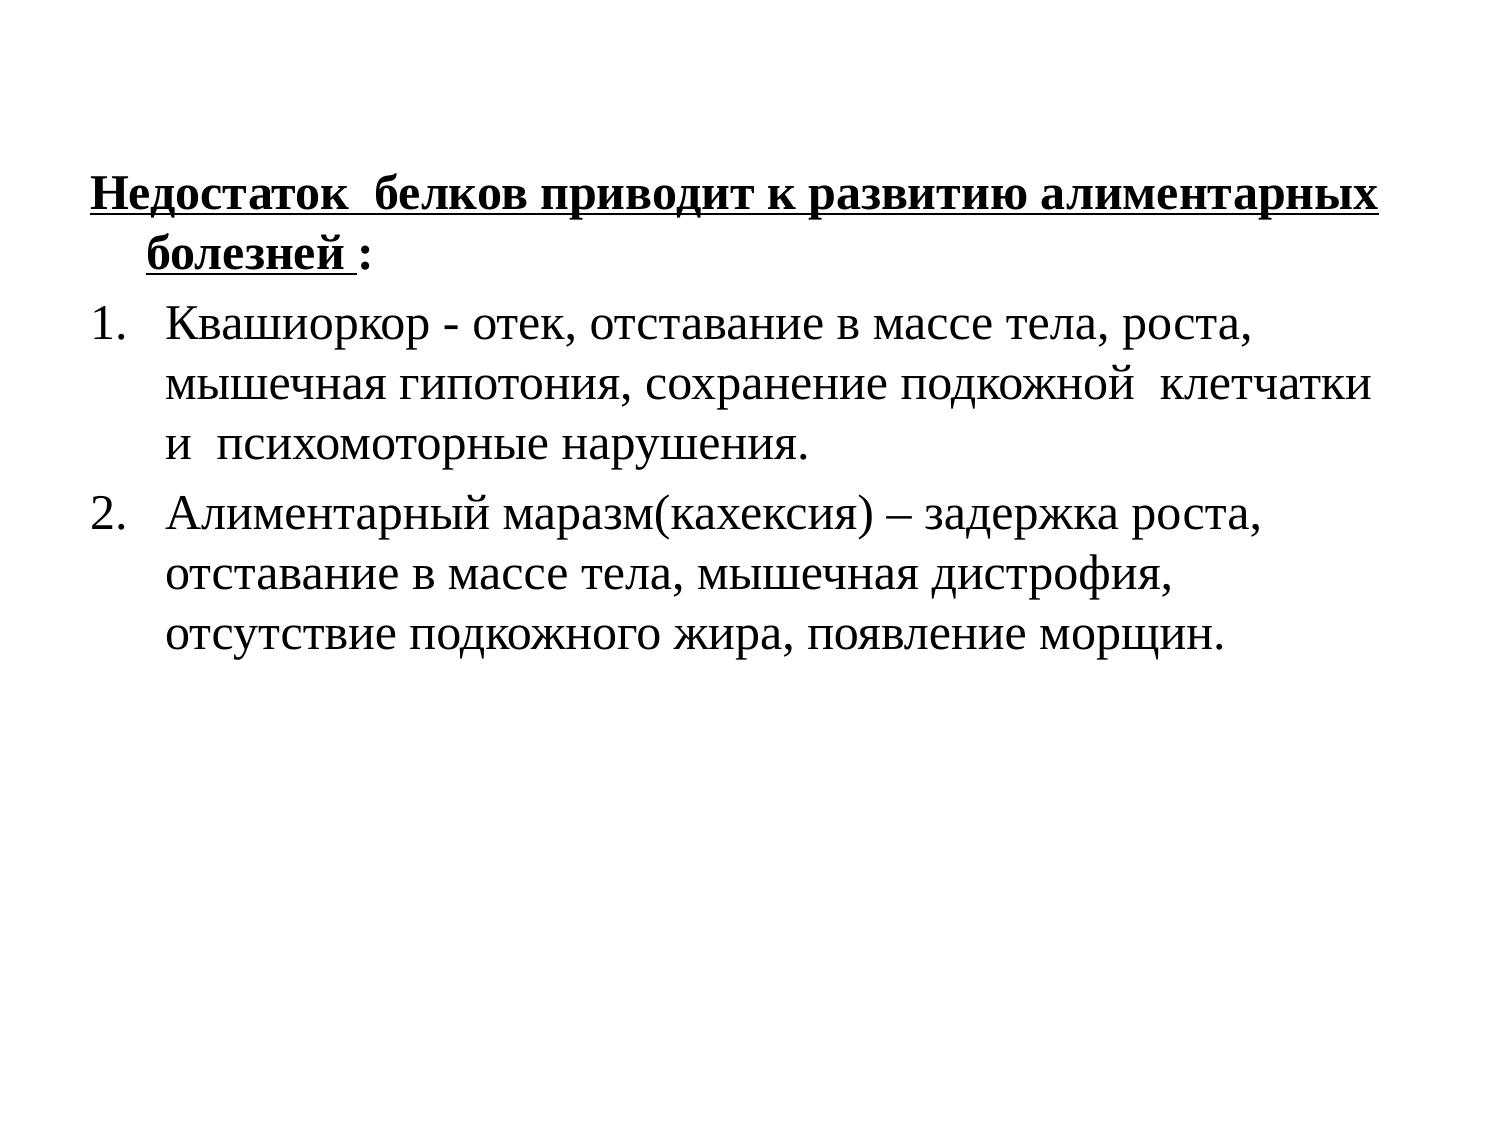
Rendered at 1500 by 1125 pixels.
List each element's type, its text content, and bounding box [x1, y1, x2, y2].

list Недостаток белков приводит к развитию алиментарных болезней : Квашиоркор - отек, отставание в массе тела, роста, мышечная гипотония, сохранение подкожной клетчатки и психомоторные нарушения. Алиментарный маразм(кахексия) – задержка роста, отставание в массе тела, мышечная дистрофия, отсутствие подкожного жира, появление морщин. [75, 152, 1425, 1005]
